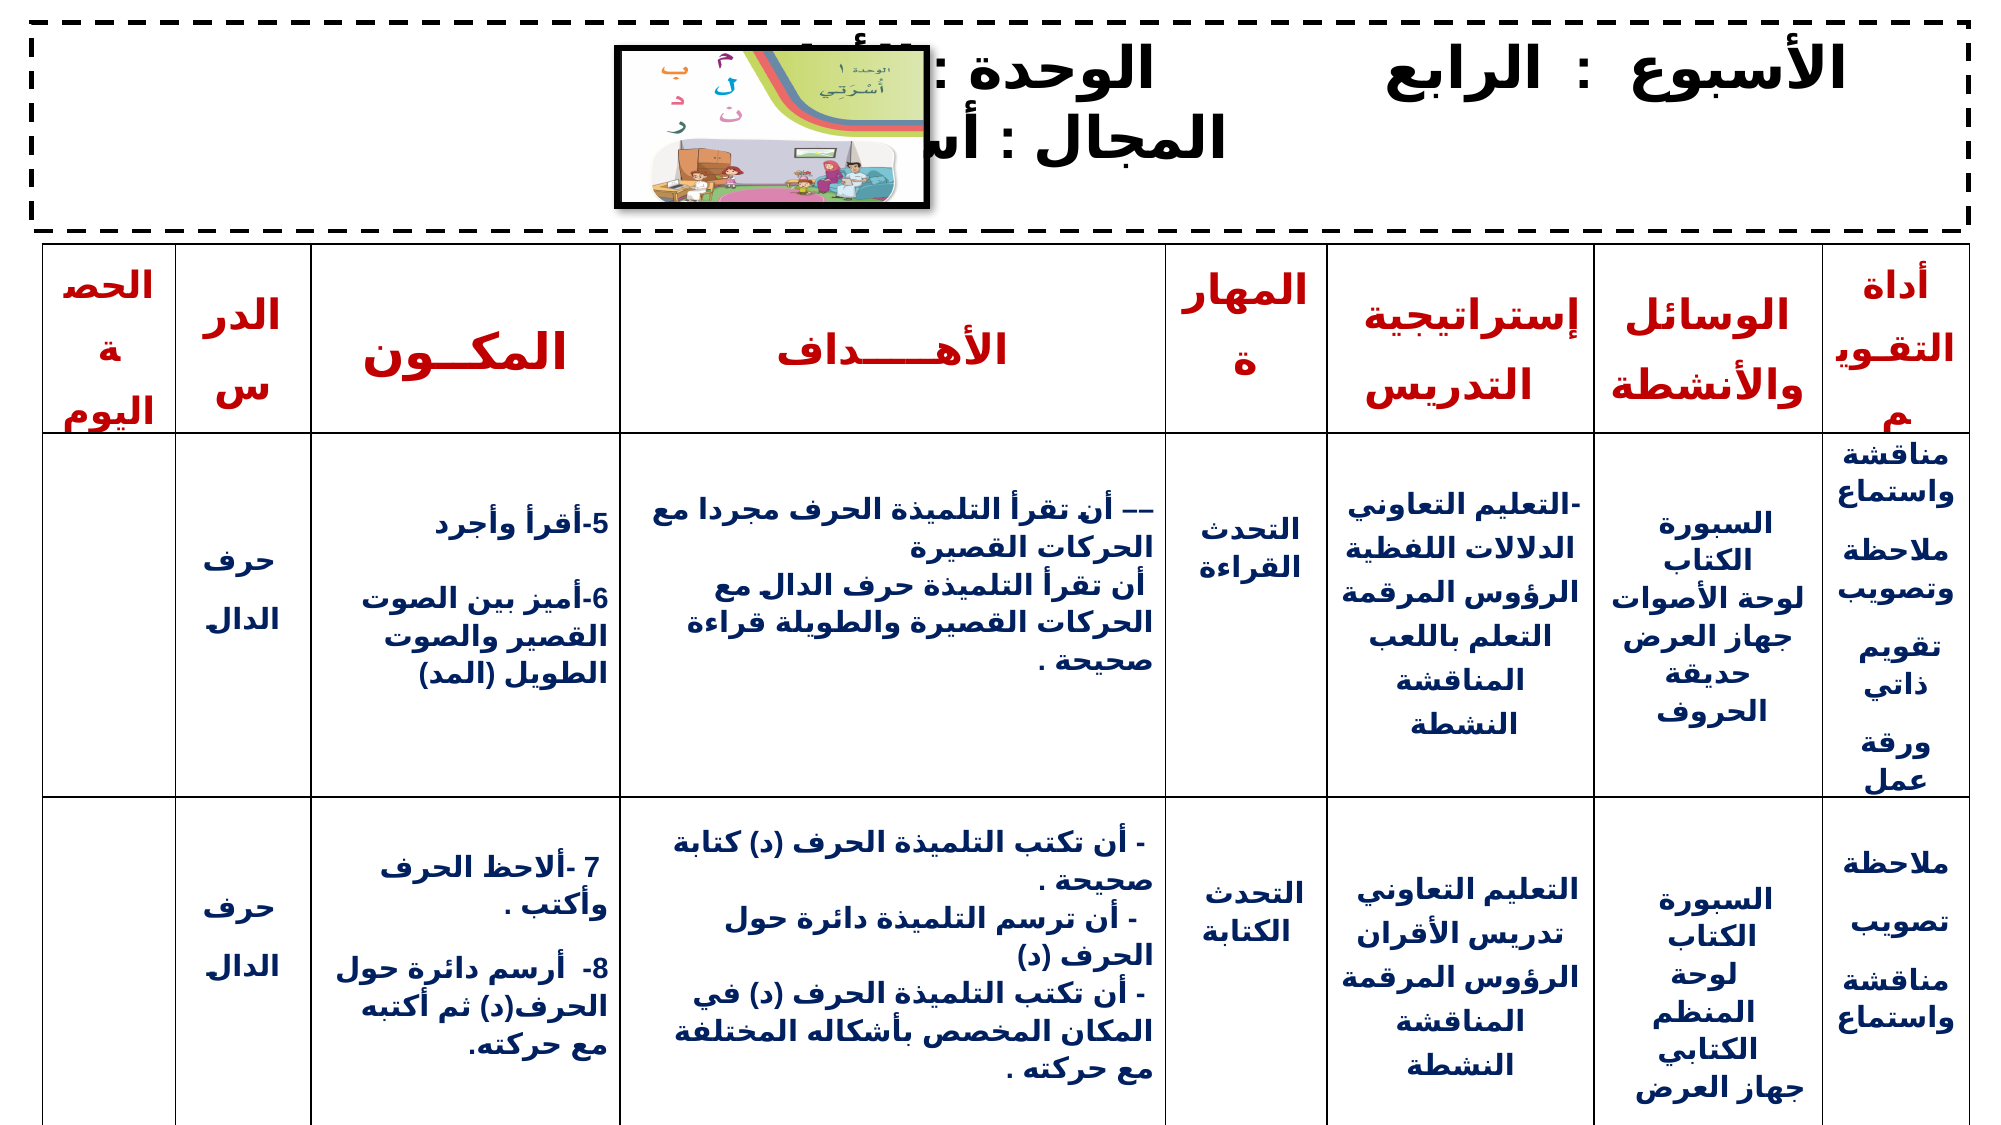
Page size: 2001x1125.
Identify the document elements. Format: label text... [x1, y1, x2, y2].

table_cell 7 -ألاحظ الحرف وأكتب . 8- أرسم دائرة حول الحرف(د) ثم أكتبه مع حركته. [312, 798, 619, 1125]
table_cell 5-أقرأ وأجرد 6-أميز بين الصوت القصير والصوت الطويل (المد) [312, 434, 619, 796]
table_cell [43, 798, 175, 1125]
table_cell حرف الدال [176, 798, 310, 1125]
table_cell السبورة الكتاب لوحة الأصوات جهاز العرض حديقة الحروف [1595, 434, 1822, 796]
table_header الوسائل والأنشطة [1595, 245, 1822, 432]
table_cell حرف الدال [176, 434, 310, 796]
table_header الحصة اليوم [43, 245, 175, 432]
table_cell [43, 434, 175, 796]
table_cell ملاحظة تصويب مناقشة واستماع [1823, 798, 1969, 1125]
table_cell - أن تكتب التلميذة الحرف (د) كتابة صحيحة . - أن ترسم التلميذة دائرة حول الحرف (د) - أن تكتب التلميذة الحرف (د) في المكان المخصص بأشكاله المختلفة مع حركته . [621, 798, 1165, 1125]
table_cell التحدث الكتابة [1166, 798, 1326, 1125]
table_header المهارة [1166, 245, 1326, 432]
table_cell التعليم التعاوني تدريس الأقران الرؤوس المرقمة المناقشة النشطة [1328, 798, 1593, 1125]
table_cell السبورة الكتاب لوحة المنظم الكتابي جهاز العرض [1595, 798, 1822, 1125]
table_cell -التعليم التعاوني الدلالات اللفظية الرؤوس المرقمة التعلم باللعب المناقشة النشطة [1328, 434, 1593, 796]
table_header الأهـــــداف [621, 245, 1165, 432]
table_cell –– أن تقرأ التلميذة الحرف مجردا مع الحركات القصيرة أن تقرأ التلميذة حرف الدال مع الحركات القصيرة والطويلة قراءة صحيحة . [621, 434, 1165, 796]
text_box الأسبوع : الرابع الوحدة : الأولى المجال : أسرتي [31, 22, 1969, 231]
table_header الدرس [176, 245, 310, 432]
picture [619, 50, 924, 203]
table_header المكــون [312, 245, 619, 432]
table_header إستراتيجية التدريس [1328, 245, 1593, 432]
table_header أداة التقـويم [1823, 245, 1969, 432]
table_cell التحدث القراءة [1166, 434, 1326, 796]
table_cell مناقشة واستماع ملاحظة وتصويب تقويم ذاتي ورقة عمل [1823, 434, 1969, 796]
